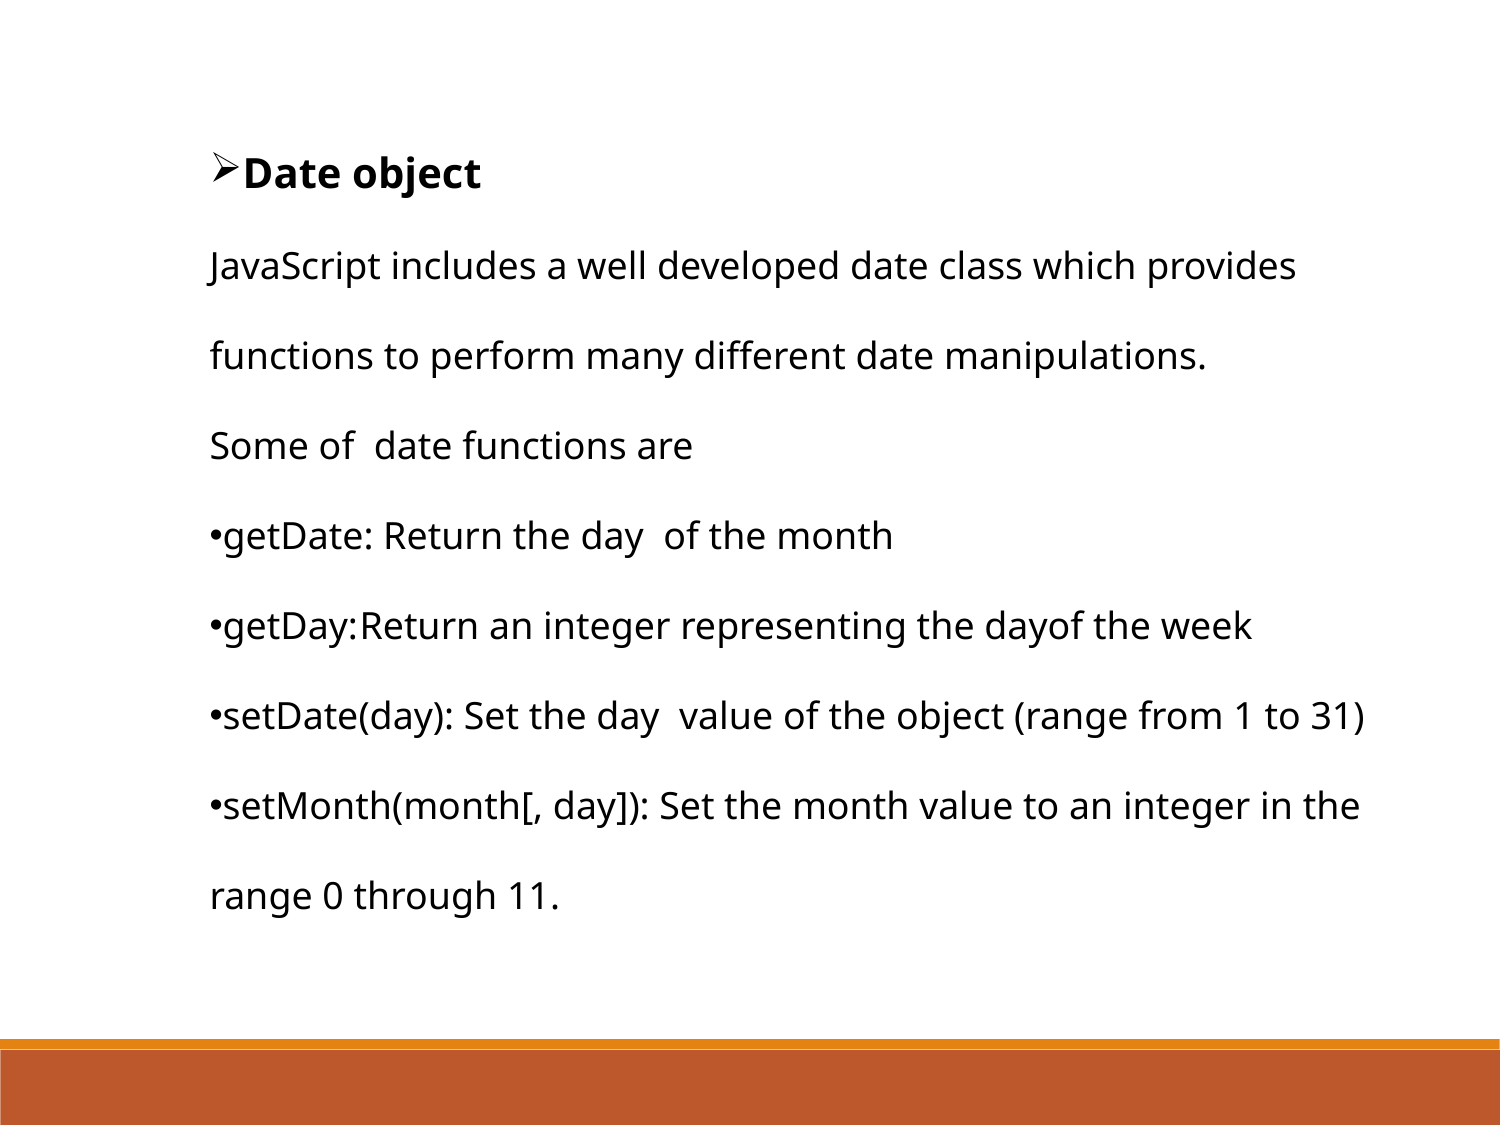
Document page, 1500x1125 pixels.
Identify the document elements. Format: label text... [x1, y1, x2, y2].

text_box Date object JavaScript includes a well developed date class which provides functions to perform many different date manipulations. Some of date functions are getDate: Return the day of the month getDay: Return an integer representing the dayof the week setDate(day): Set the day value of the object (range from 1 to 31) setMonth(month[, day]): Set the month value to an integer in the range 0 through 11. [194, 89, 1483, 925]
